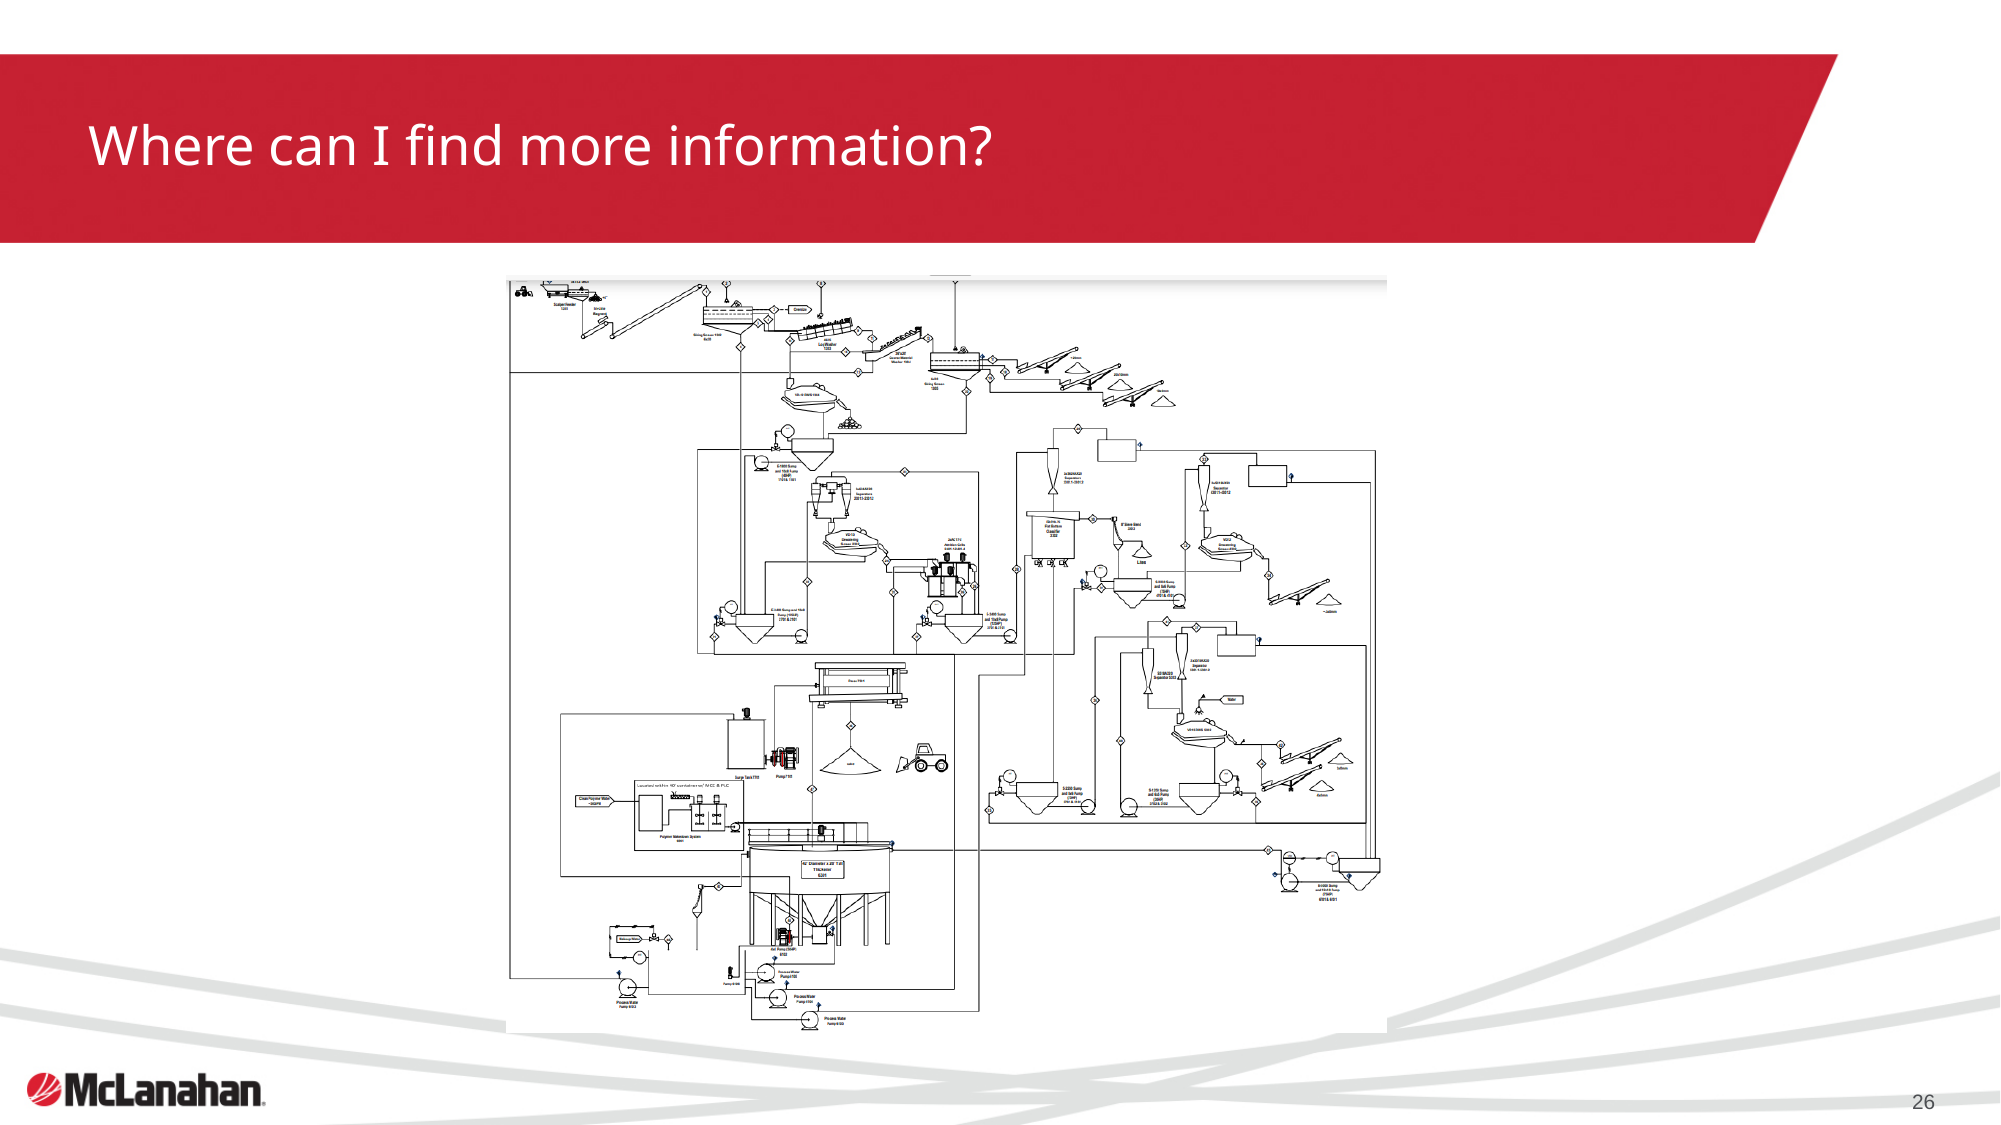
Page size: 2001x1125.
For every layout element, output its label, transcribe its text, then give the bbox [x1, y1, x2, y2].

title Where can I find more information? [73, 78, 1746, 210]
picture [0, 0, 2001, 1125]
slide_number 26 [1433, 1059, 1951, 1125]
